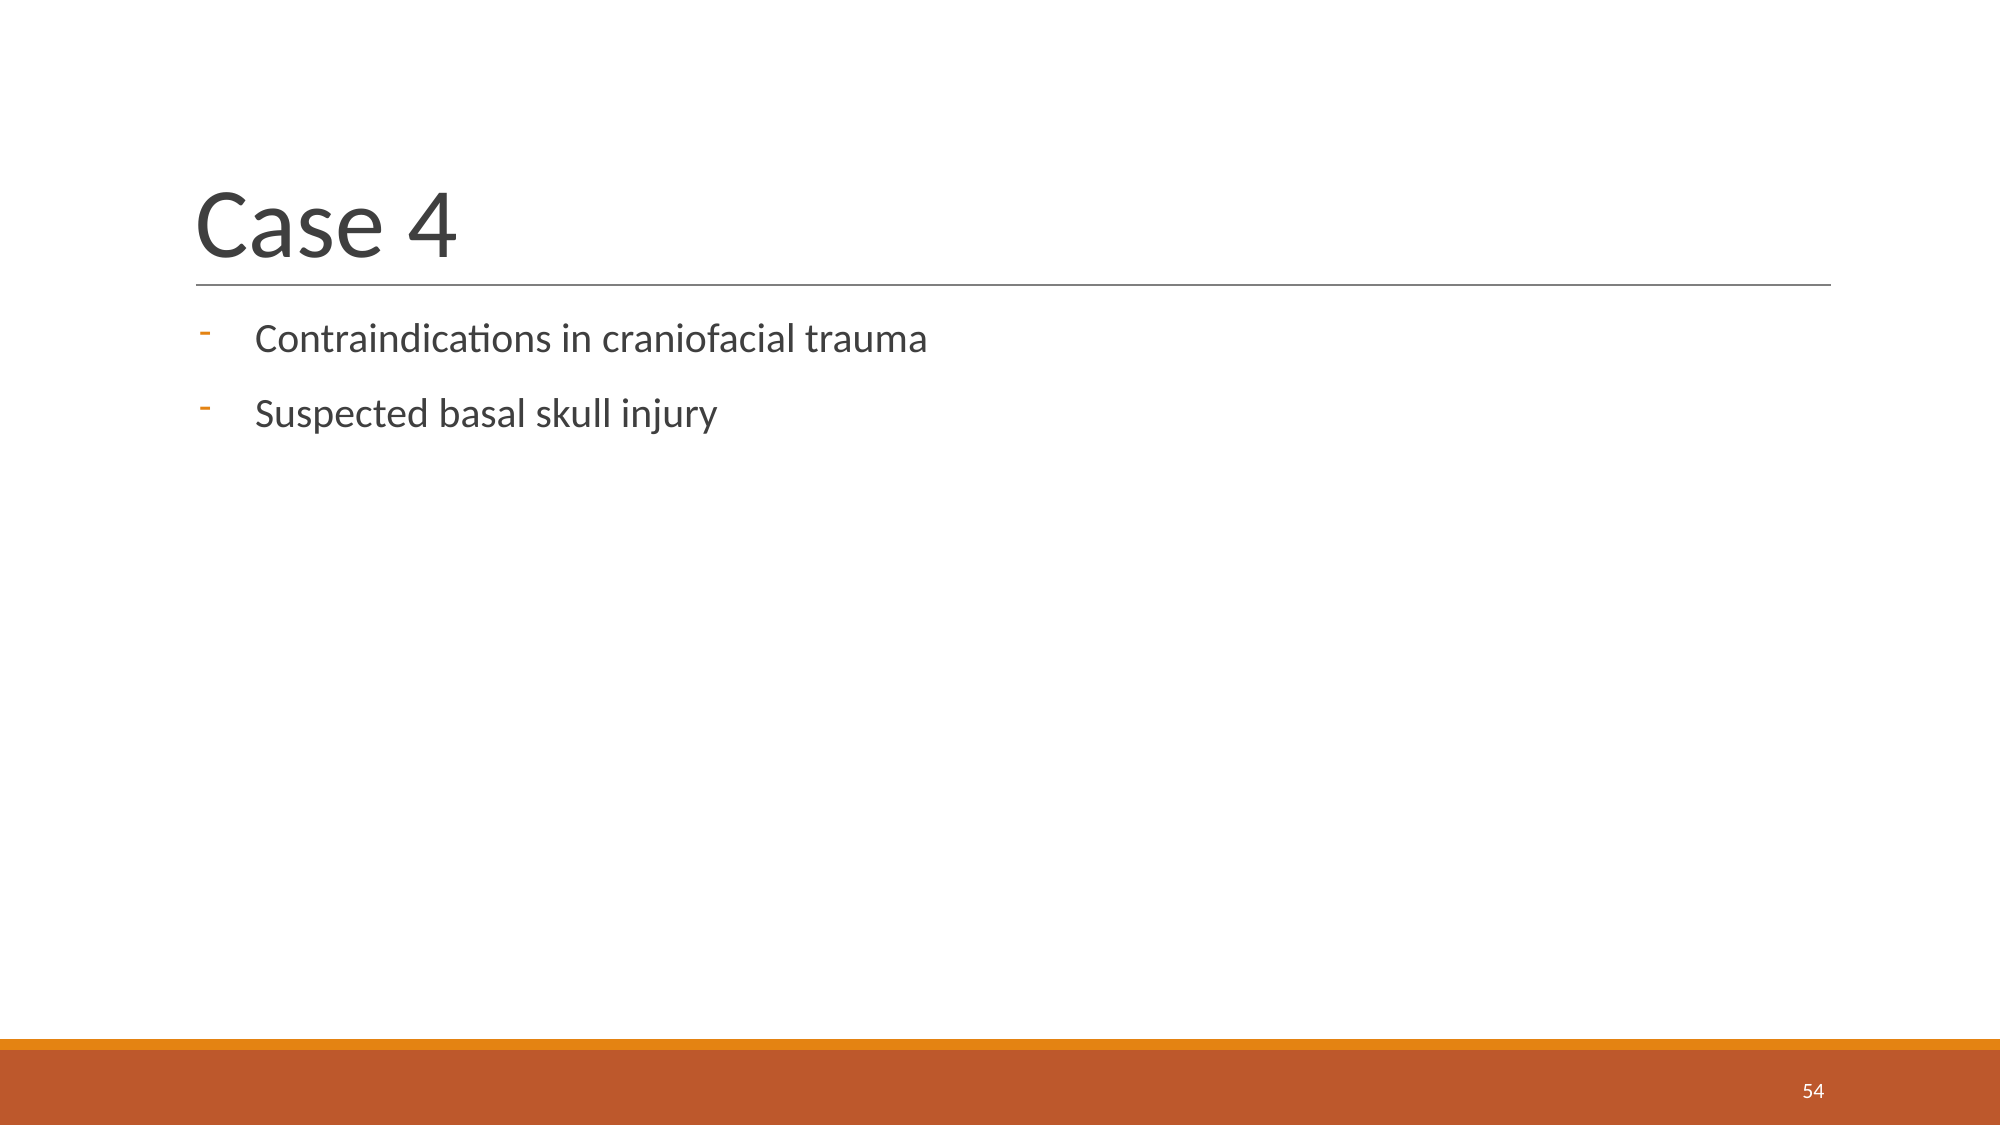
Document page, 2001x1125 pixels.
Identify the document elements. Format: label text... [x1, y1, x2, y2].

list Contraindications in craniofacial trauma Suspected basal skull injury [180, 302, 1830, 963]
title Case 4 [180, 47, 1830, 285]
slide_number ‹#› [1624, 1059, 1840, 1120]
